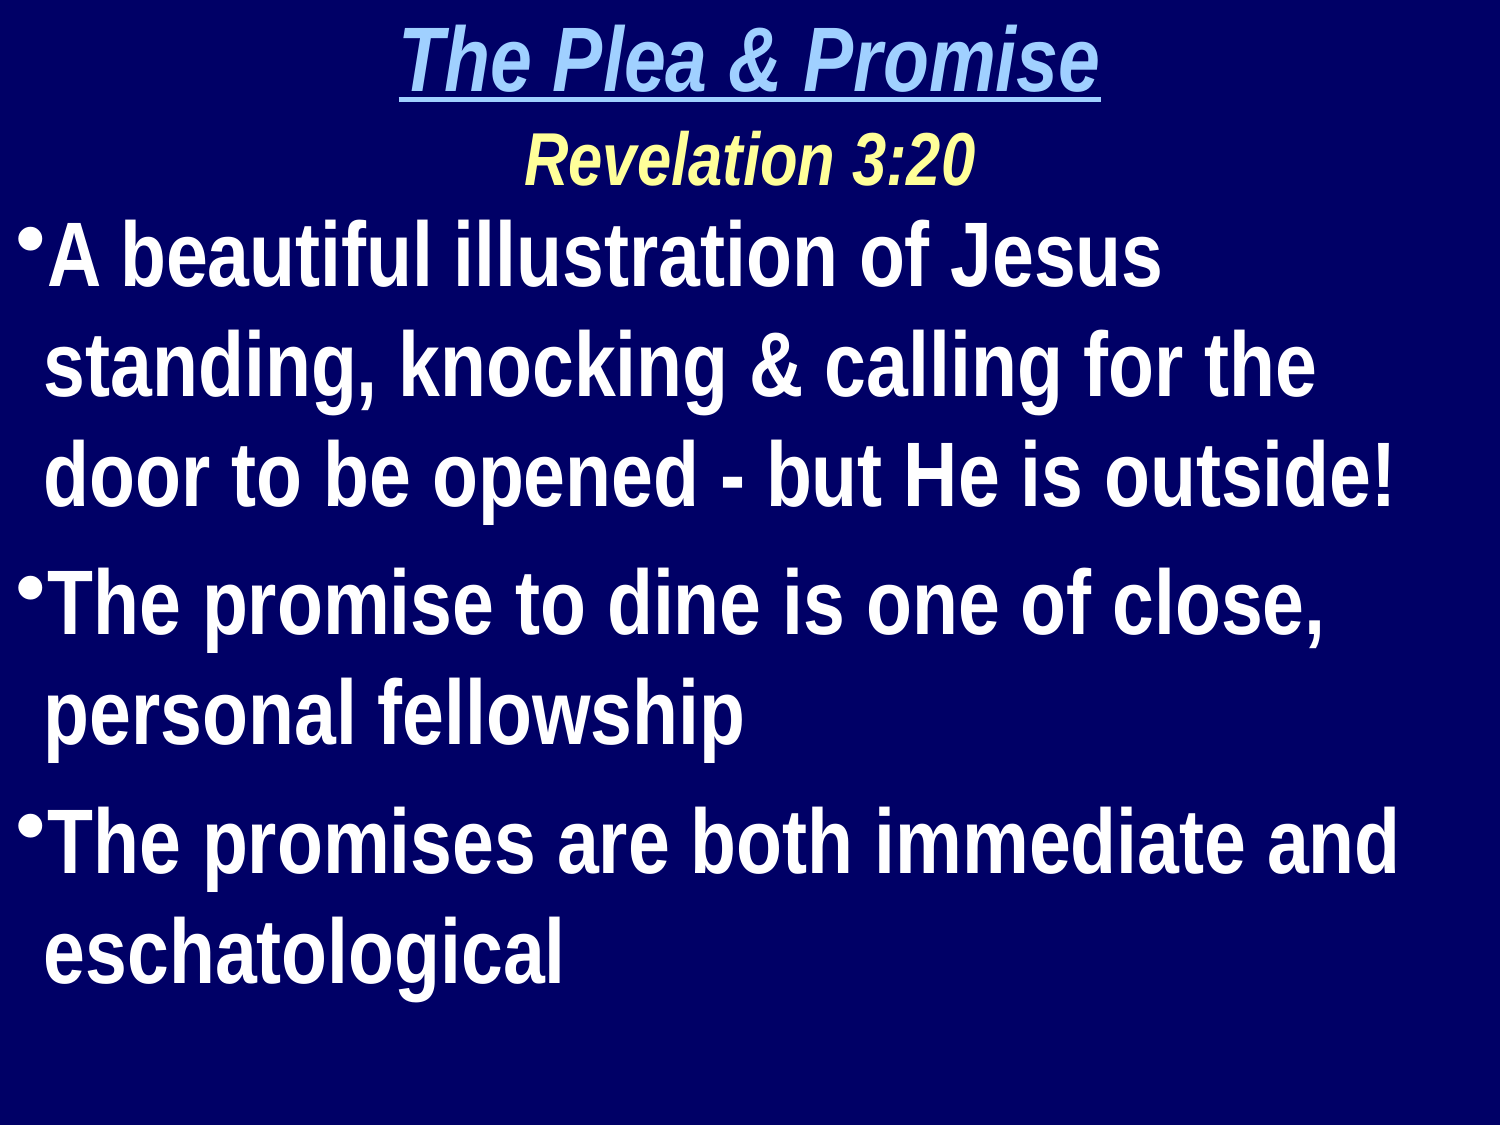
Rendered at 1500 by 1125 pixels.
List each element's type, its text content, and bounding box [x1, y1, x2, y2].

title The Plea & Promise Revelation 3:20 [0, 0, 1500, 187]
list A beautiful illustration of Jesus standing, knocking & calling for the door to be opened - but He is outside! The promise to dine is one of close, personal fellowship The promises are both immediate and eschatological [0, 187, 1500, 1125]
